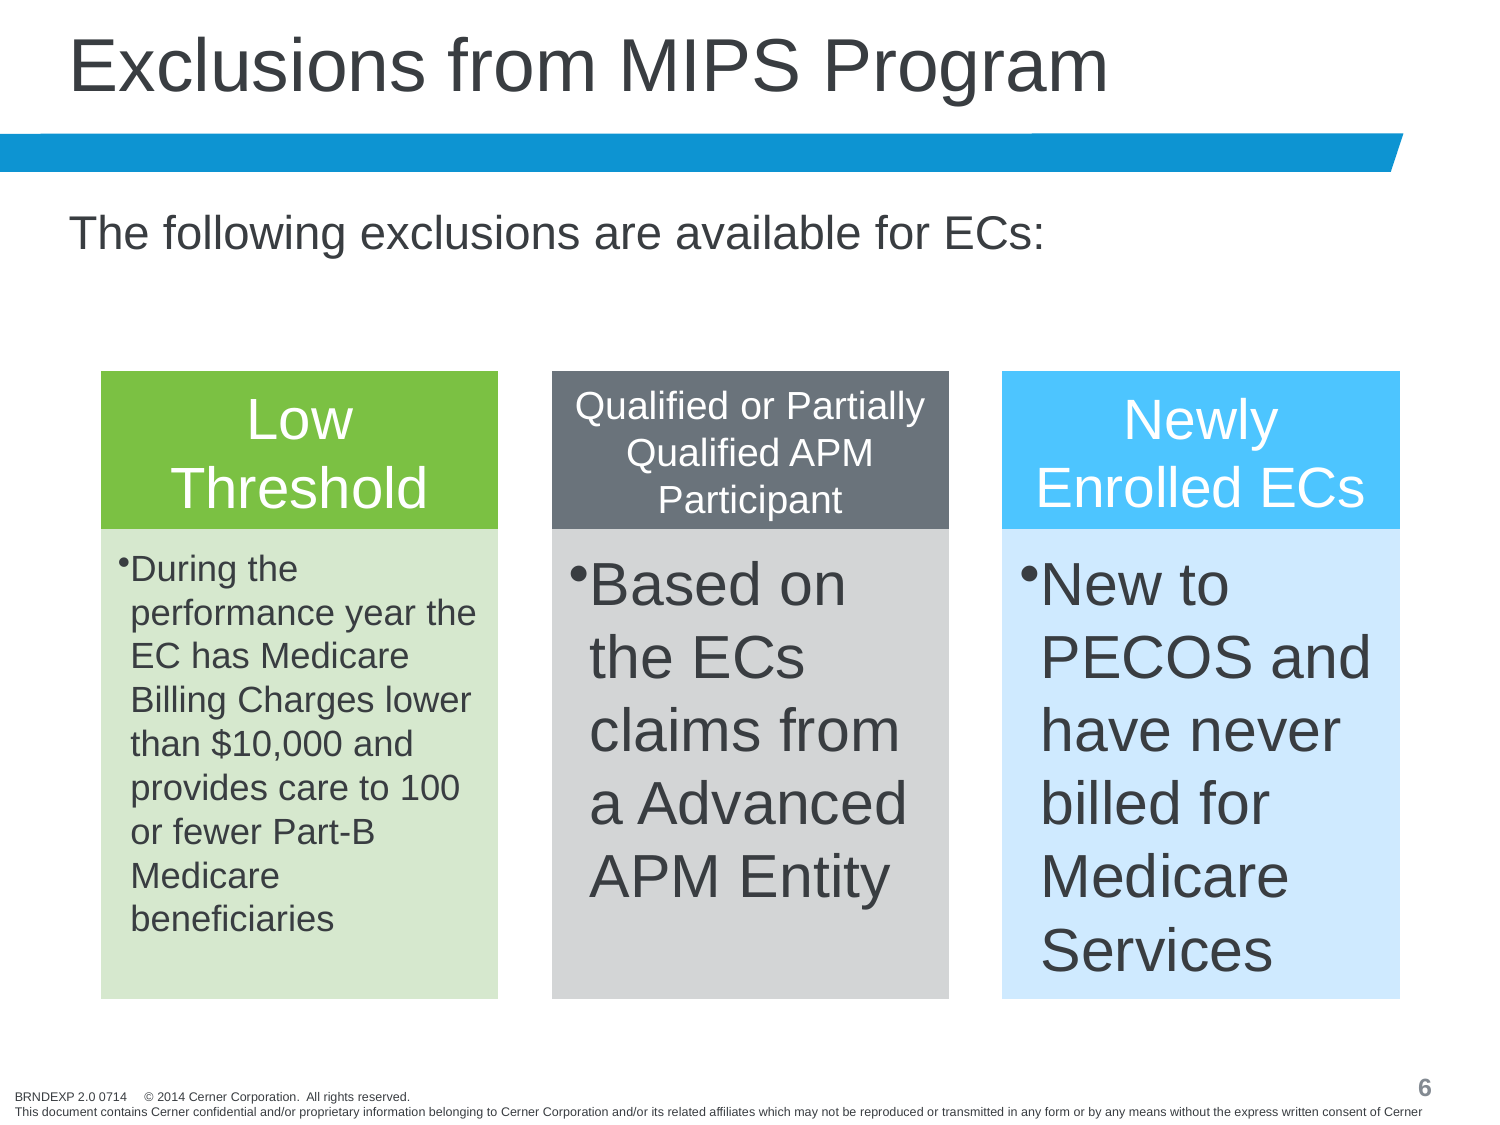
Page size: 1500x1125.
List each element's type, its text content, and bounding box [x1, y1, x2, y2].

text_box Exclusions from MIPS Program [57, 15, 1399, 119]
list The following exclusions are available for ECs: [57, 203, 1479, 322]
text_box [101, 266, 1399, 1104]
